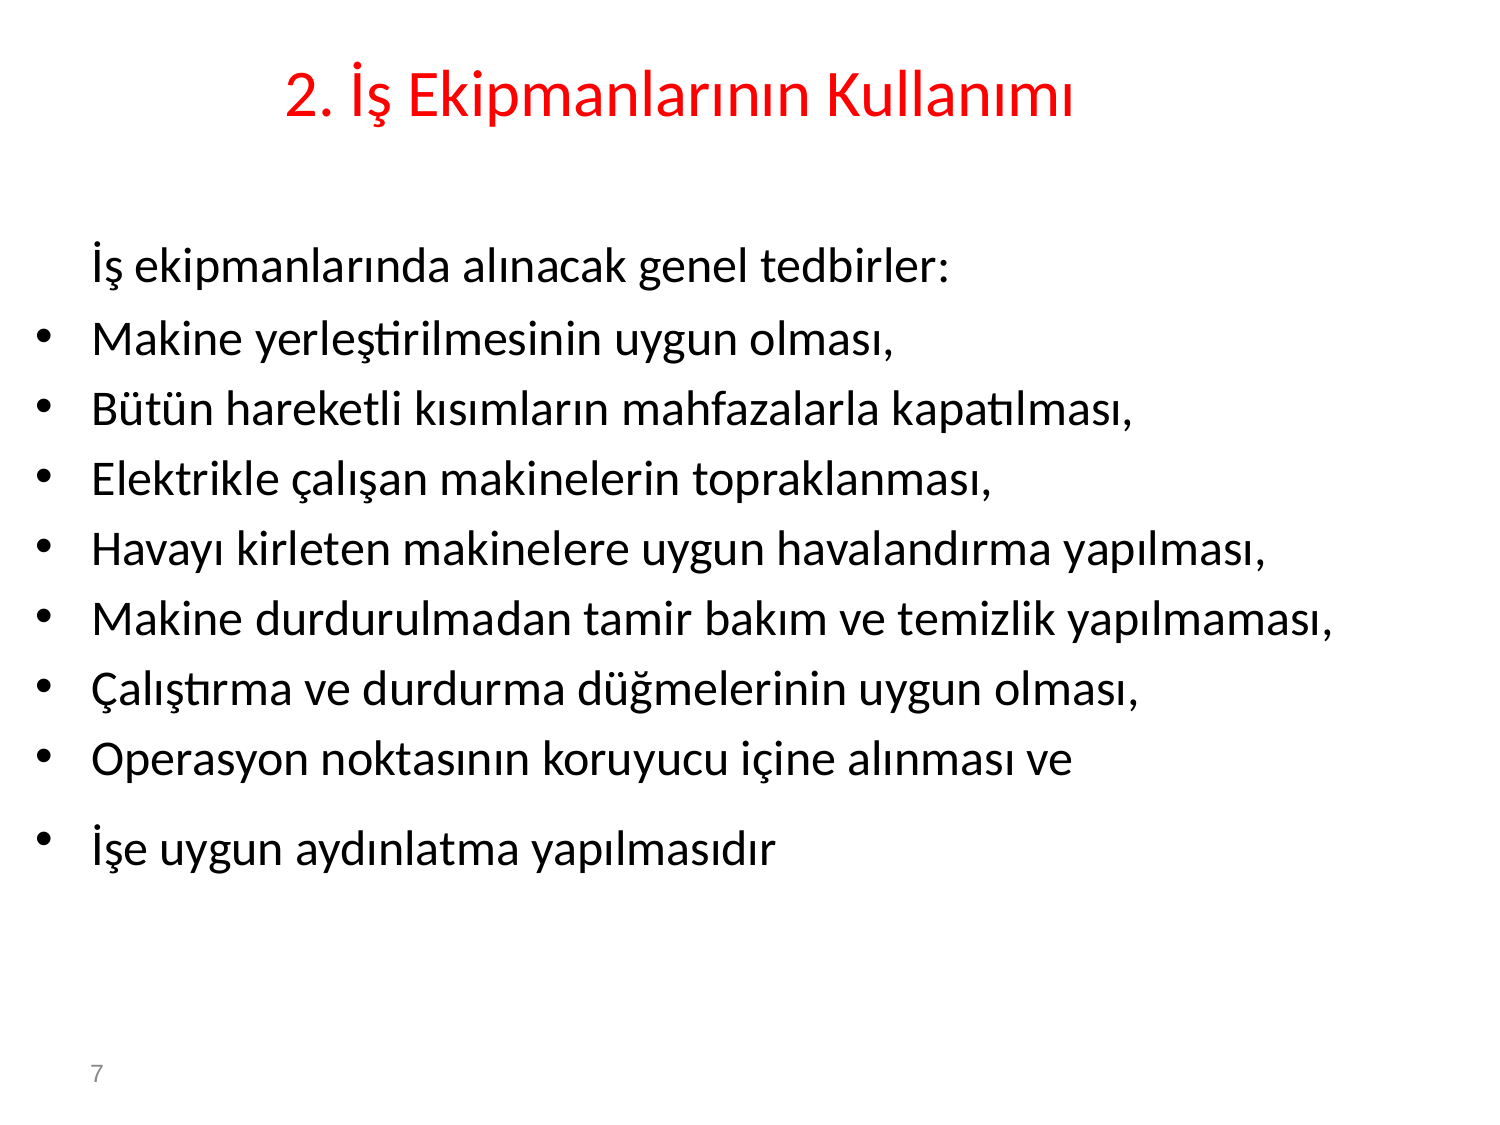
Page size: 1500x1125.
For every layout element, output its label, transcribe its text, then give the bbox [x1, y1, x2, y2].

title 2. İş Ekipmanlarının Kullanımı [20, 41, 1341, 138]
slide_number 7 [75, 1042, 425, 1103]
list İş ekipmanlarında alınacak genel tedbirler: Makine yerleştirilmesinin uygun olması, Bütün hareketli kısımların mahfazalarla kapatılması, Elektrikle çalışan makinelerin topraklanması, Havayı kirleten makinelere uygun havalandırma yapılması, Makine durdurulmadan tamir bakım ve temizlik yapılmaması, Çalıştırma ve durdurma düğmelerinin uygun olması, Operasyon noktasının koruyucu içine alınması ve İşe uygun aydınlatma yapılmasıdır. [20, 207, 1424, 917]
